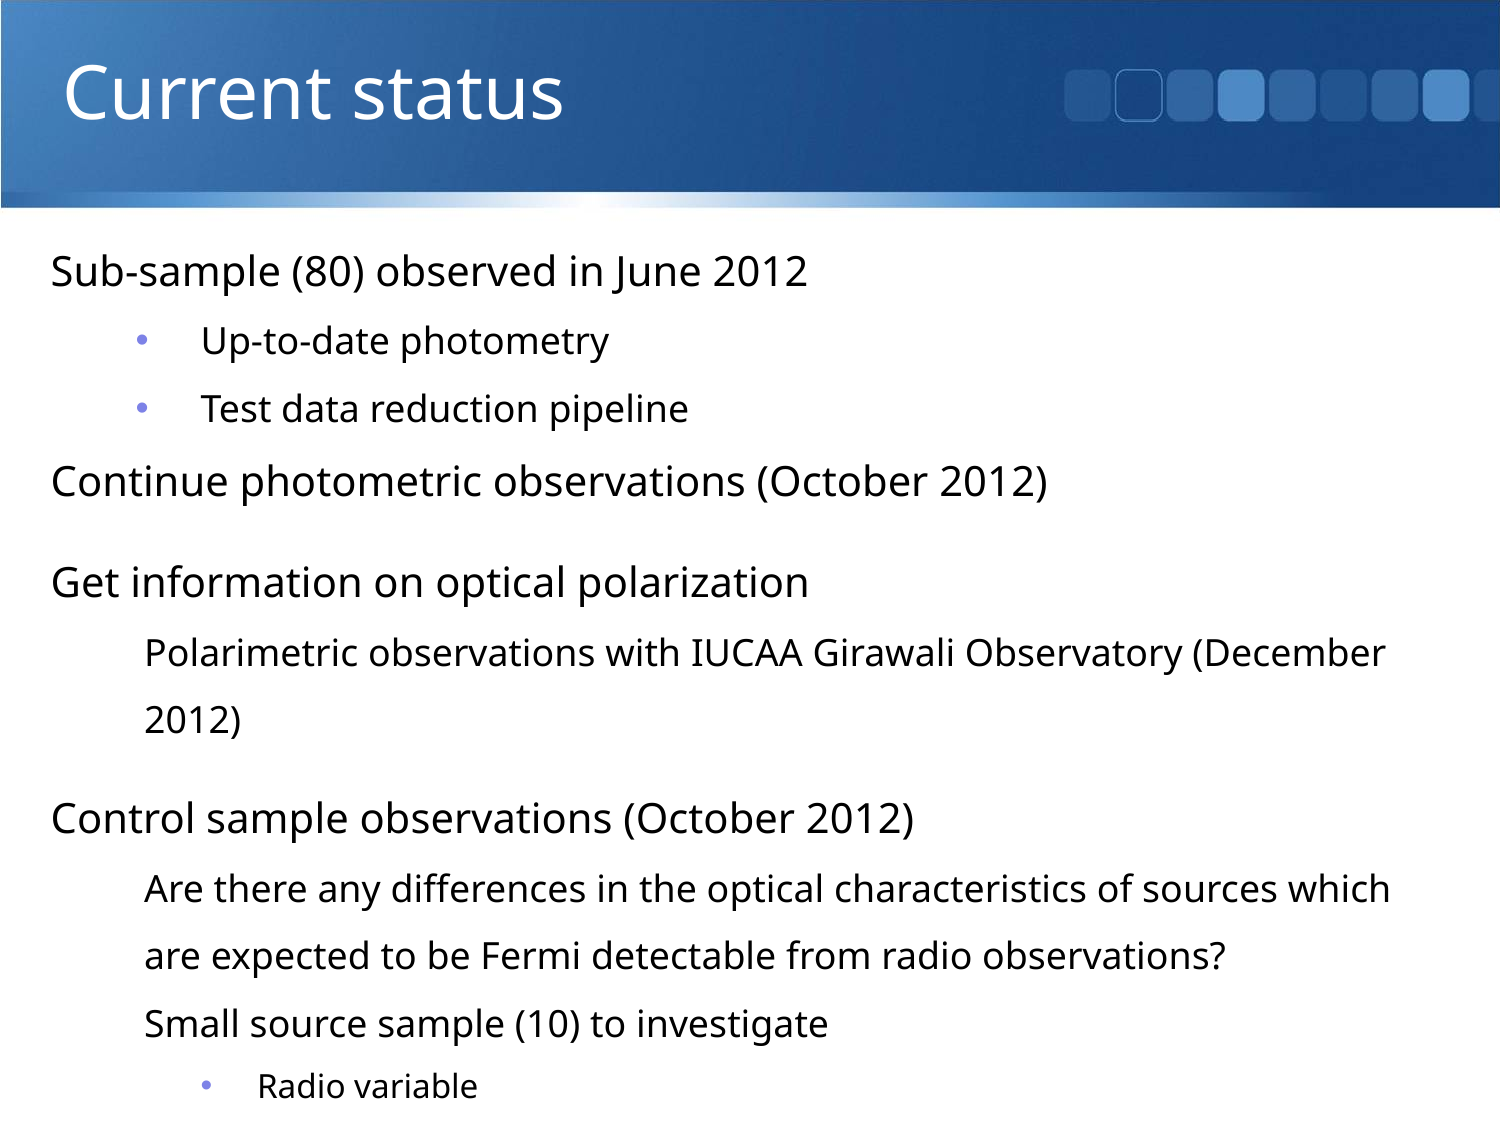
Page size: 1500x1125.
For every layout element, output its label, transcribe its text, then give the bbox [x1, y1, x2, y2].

list Sub-sample (80) observed in June 2012 Up-to-date photometry Test data reduction pipeline Continue photometric observations (October 2012) Get information on optical polarization Polarimetric observations with IUCAA Girawali Observatory (December 2012) Control sample observations (October 2012) Are there any differences in the optical characteristics of sources which are expected to be Fermi detectable from radio observations? Small source sample (10) to investigate Radio variable Fermi non-detected [50, 219, 1459, 1120]
picture [0, 0, 1500, 1125]
title Current status [62, 54, 1438, 138]
